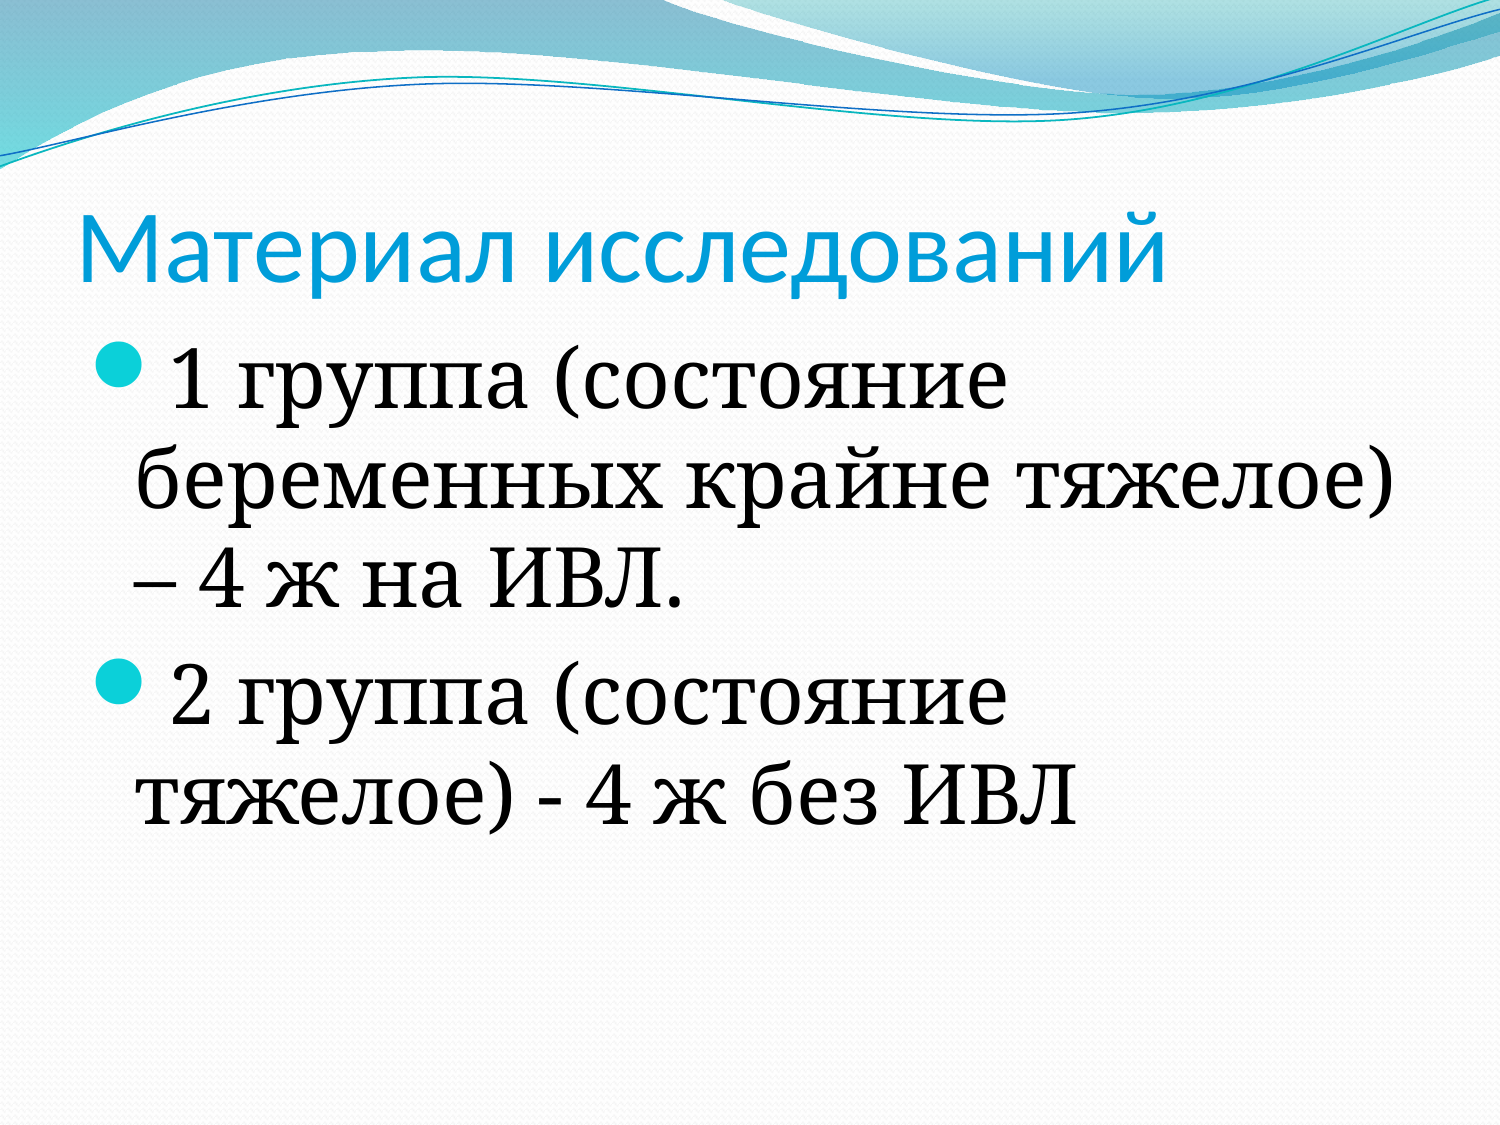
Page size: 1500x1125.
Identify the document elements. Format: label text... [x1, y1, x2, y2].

title Материал исследований [75, 115, 1425, 303]
list 1 группа (состояние беременных крайне тяжелое) – 4 ж на ИВЛ. 2 группа (состояние тяжелое) - 4 ж без ИВЛ [75, 317, 1425, 1038]
